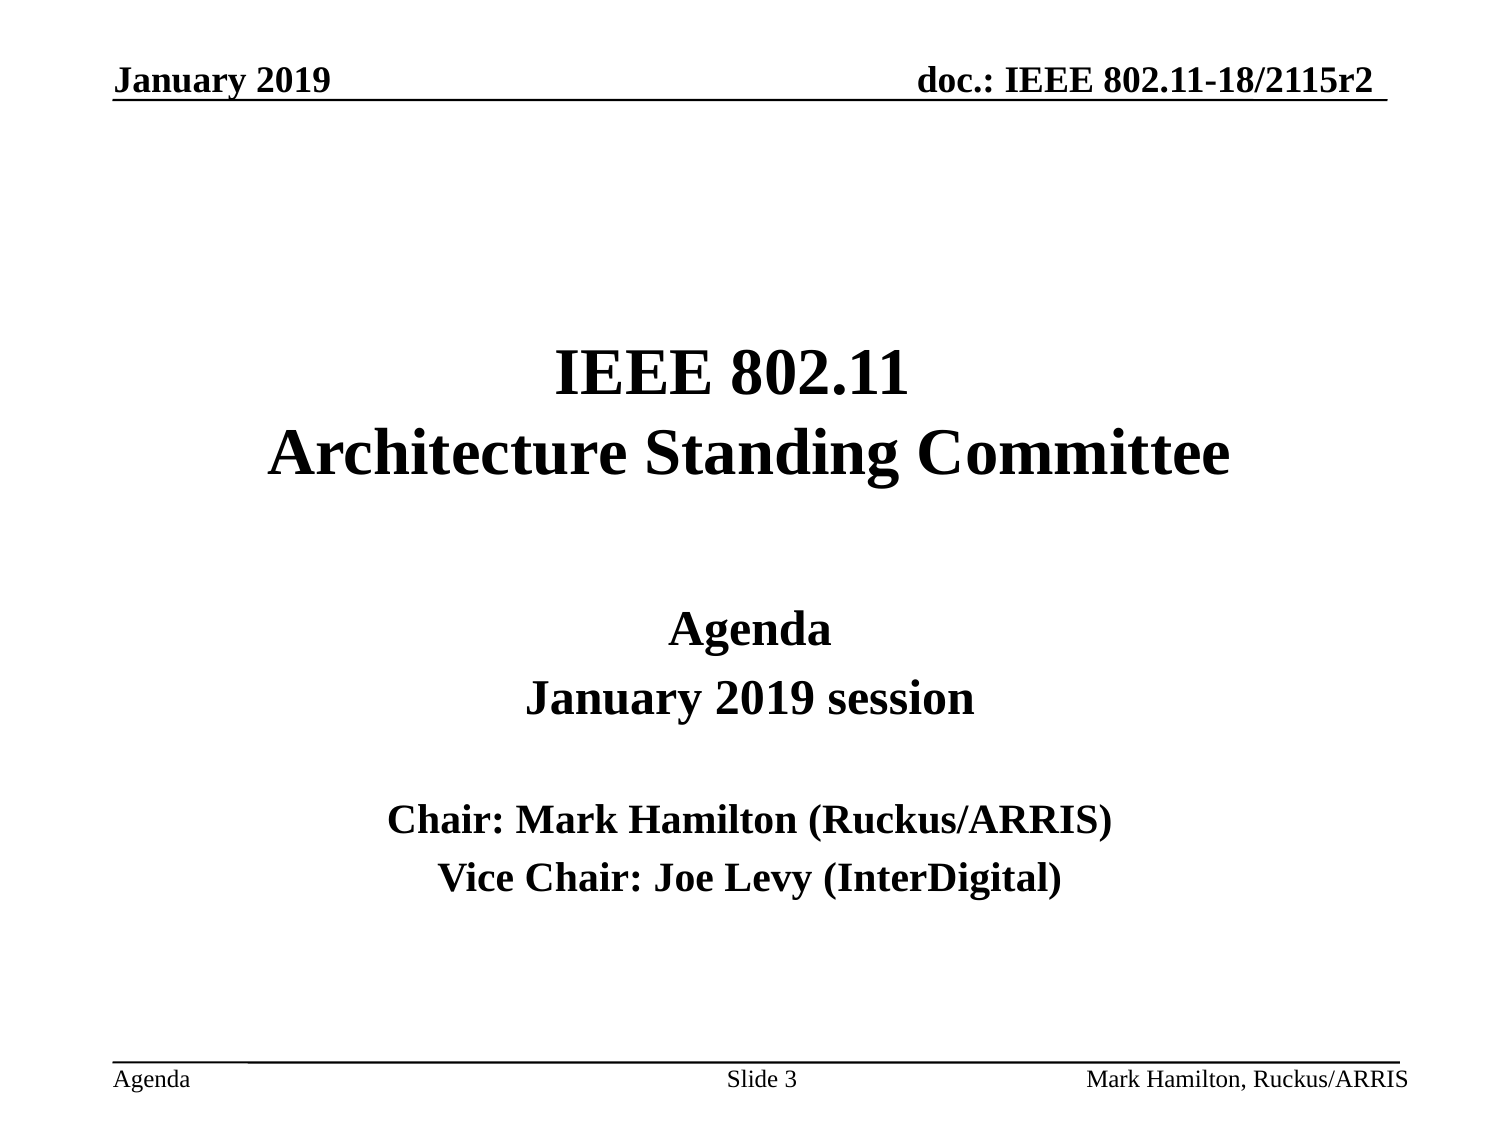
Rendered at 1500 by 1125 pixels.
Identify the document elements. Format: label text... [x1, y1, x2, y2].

title IEEE 802.11 Architecture Standing Committee [112, 287, 1388, 529]
subtitle Agenda January 2019 session Chair: Mark Hamilton (Ruckus/ARRIS) Vice Chair: Joe Levy (InterDigital) [225, 587, 1275, 875]
